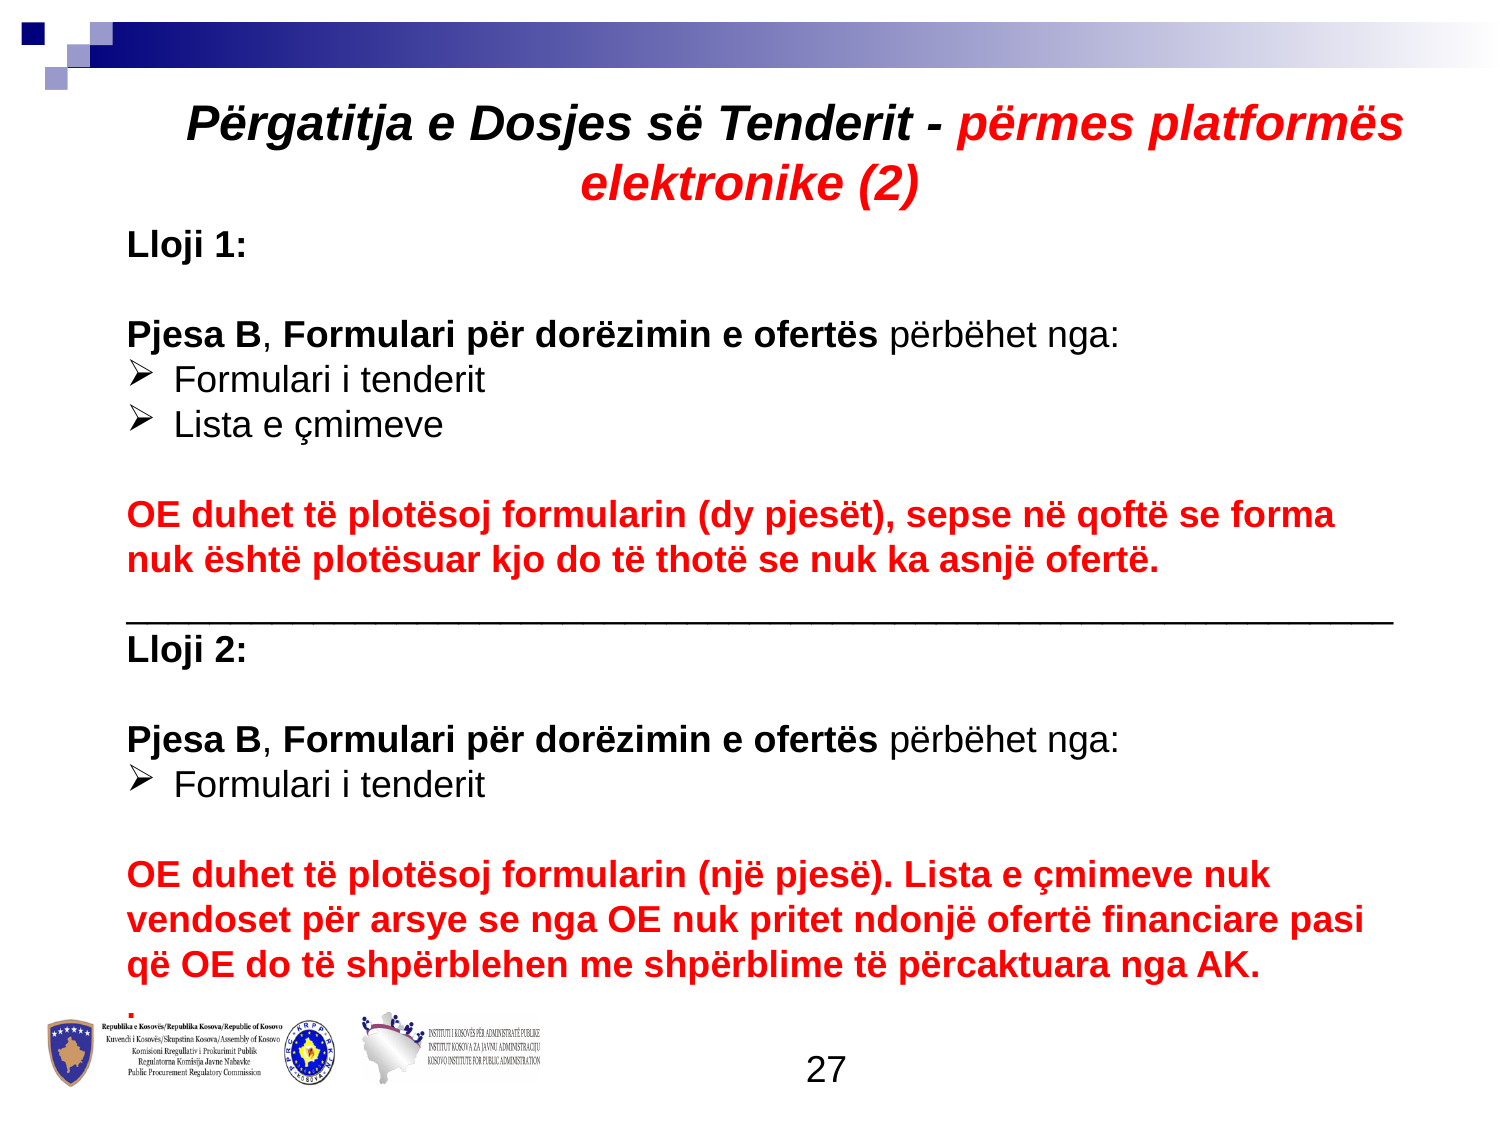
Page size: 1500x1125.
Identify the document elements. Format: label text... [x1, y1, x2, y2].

text_box Përgatitja e Dosjes së Tenderit - përmes platformës elektronike (2) [76, 82, 1424, 278]
text_box Lloji 1: Pjesa B, Formulari për dorëzimin e ofertës përbëhet nga: Formulari i tenderit Lista e çmimeve OE duhet të plotësoj formularin (dy pjesët), sepse në qoftë se forma nuk është plotësuar kjo do të thotë se nuk ka asnjë ofertë. _____________________________________________________________ Lloji 2: Pjesa B, Formulari për dorëzimin e ofertës përbëhet nga: Formulari i tenderit OE duhet të plotësoj formularin (një pjesë). Lista e çmimeve nuk vendoset për arsye se nga OE nuk pritet ndonjë ofertë financiare pasi që OE do të shpërblehen me shpërblime të përcaktuara nga AK. . [111, 212, 1423, 1084]
picture [37, 1012, 345, 1096]
